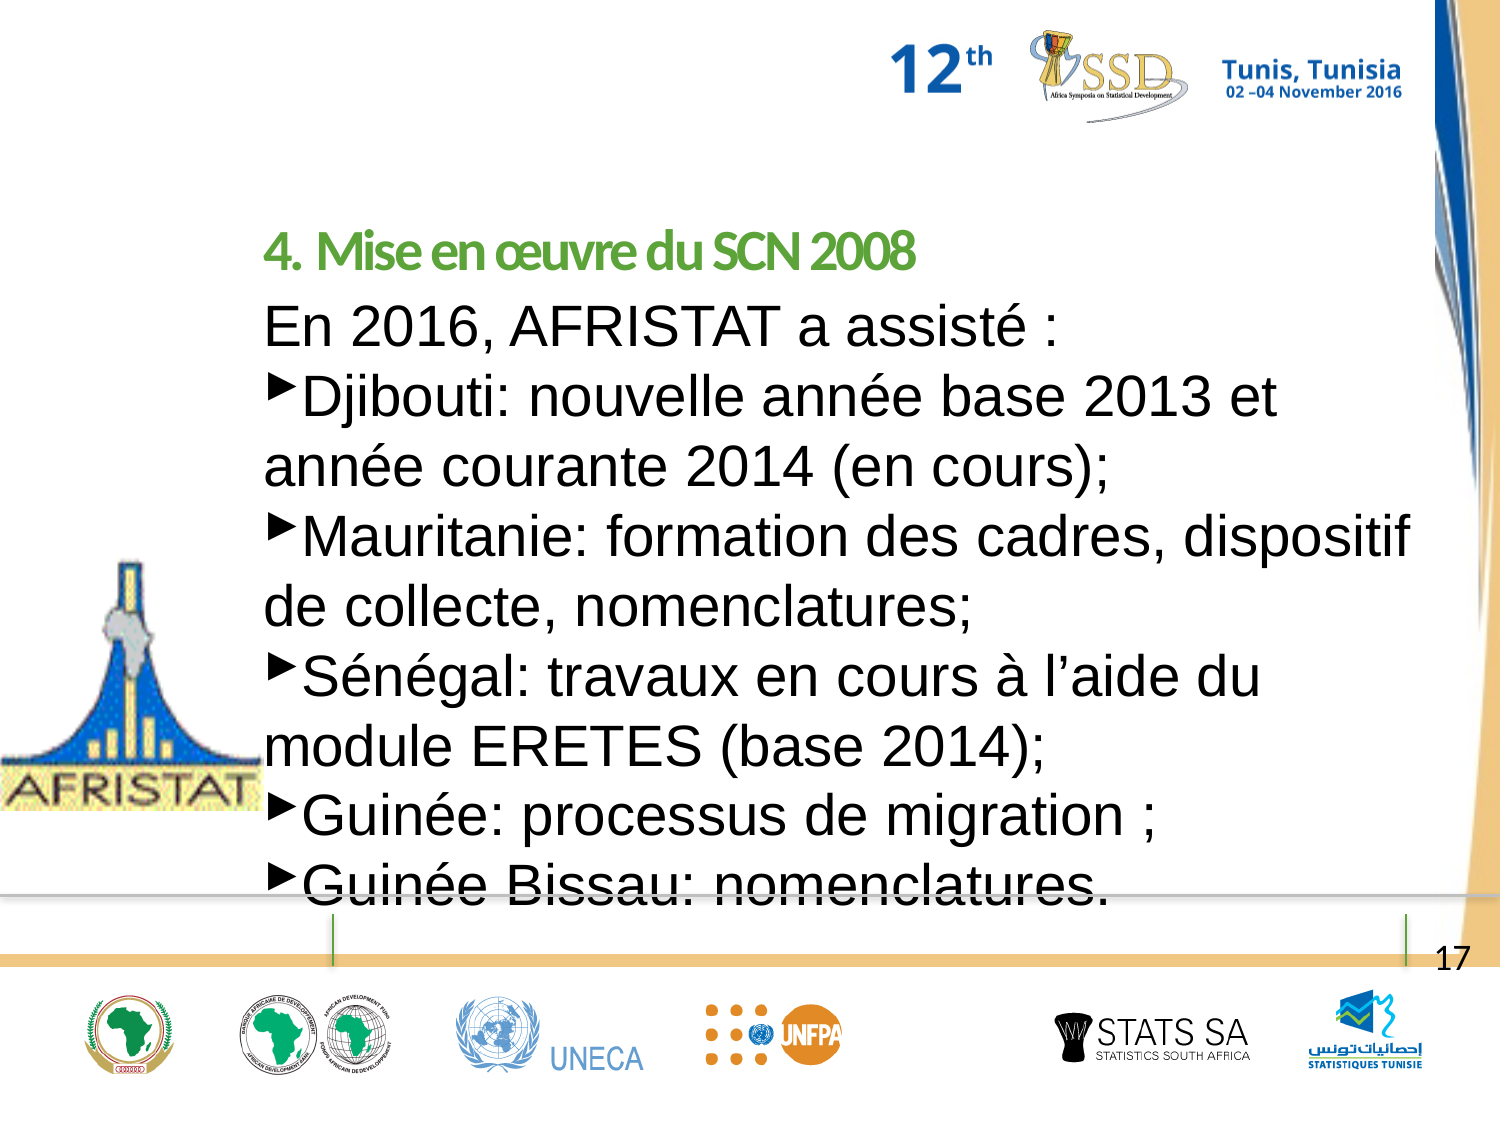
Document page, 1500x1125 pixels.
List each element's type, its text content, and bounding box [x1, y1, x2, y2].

picture [887, 30, 1402, 123]
text_box 4. Mise en œuvre du SCN 2008 [263, 182, 1238, 324]
picture [333, 954, 1405, 967]
picture [1407, 897, 1500, 967]
subtitle En 2016, AFRISTAT a assisté : Djibouti: nouvelle année base 2013 et année courante 2014 (en cours); Mauritanie: formation des cadres, dispositif de collecte, nomenclatures; Sénégal: travaux en cours à l’aide du module ERETES (base 2014); Guinée: processus de migration ; Guinée Bissau: nomenclatures. [263, 287, 1441, 892]
picture [40, 977, 1490, 1092]
picture [0, 552, 264, 811]
picture [0, 954, 332, 967]
slide_number 17 [1412, 925, 1499, 961]
picture [1435, 0, 1500, 894]
